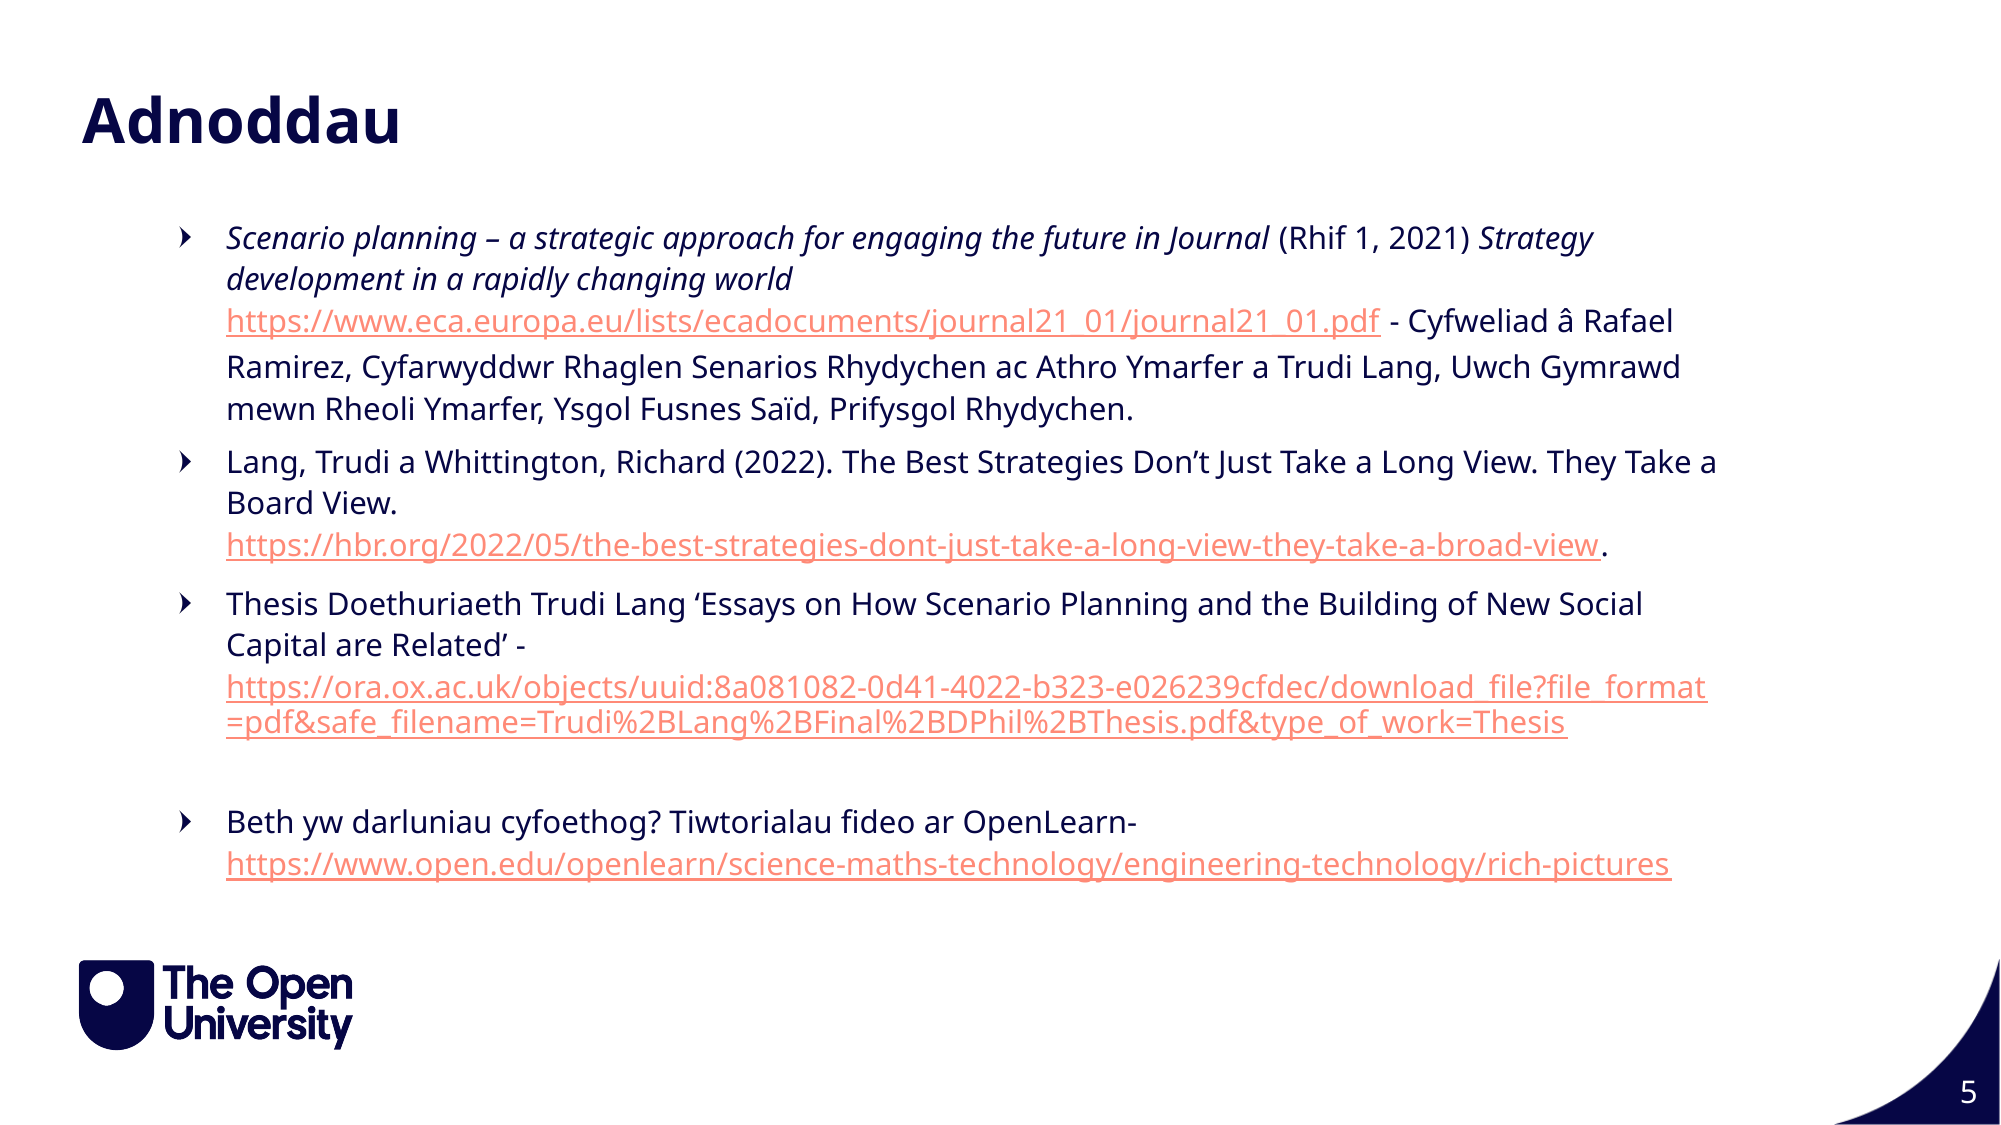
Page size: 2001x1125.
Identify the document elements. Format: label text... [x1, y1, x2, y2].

picture [179, 810, 191, 833]
list Scenario planning – a strategic approach for engaging the future in Journal (Rhif 1, 2021) Strategy development in a rapidly changing world https://www.eca.europa.eu/lists/ecadocuments/journal21_01/journal21_01.pdf - Cyfweliad â Rafael Ramirez, Cyfarwyddwr Rhaglen Senarios Rhydychen ac Athro Ymarfer a Trudi Lang, Uwch Gymrawd mewn Rheoli Ymarfer, Ysgol Fusnes Saïd, Prifysgol Rhydychen. Lang, Trudi a Whittington, Richard (2022). The Best Strategies Don’t Just Take a Long View. They Take a Board View. https://hbr.org/2022/05/the-best-strategies-dont-just-take-a-long-view-they-take-a-broad-view. Thesis Doethuriaeth Trudi Lang ‘Essays on How Scenario Planning and the Building of New Social Capital are Related’ - https://ora.ox.ac.uk/objects/uuid:8a081082-0d41-4022-b323-e026239cfdec/download_file?file_format=pdf&safe_filename=Trudi%2BLang%2BFinal%2BDPhil%2BThesis.pdf&type_of_work=Thesis Beth yw darluniau cyfoethog? Tiwtorialau fideo ar OpenLearn- https://www.open.edu/openlearn/science-maths-technology/engineering-technology/rich-pictures [164, 207, 1738, 892]
list Adnoddau [67, 66, 1835, 148]
picture [1834, 959, 2000, 1125]
picture [77, 956, 358, 1053]
picture [179, 450, 191, 473]
picture [179, 592, 191, 614]
picture [179, 226, 191, 248]
